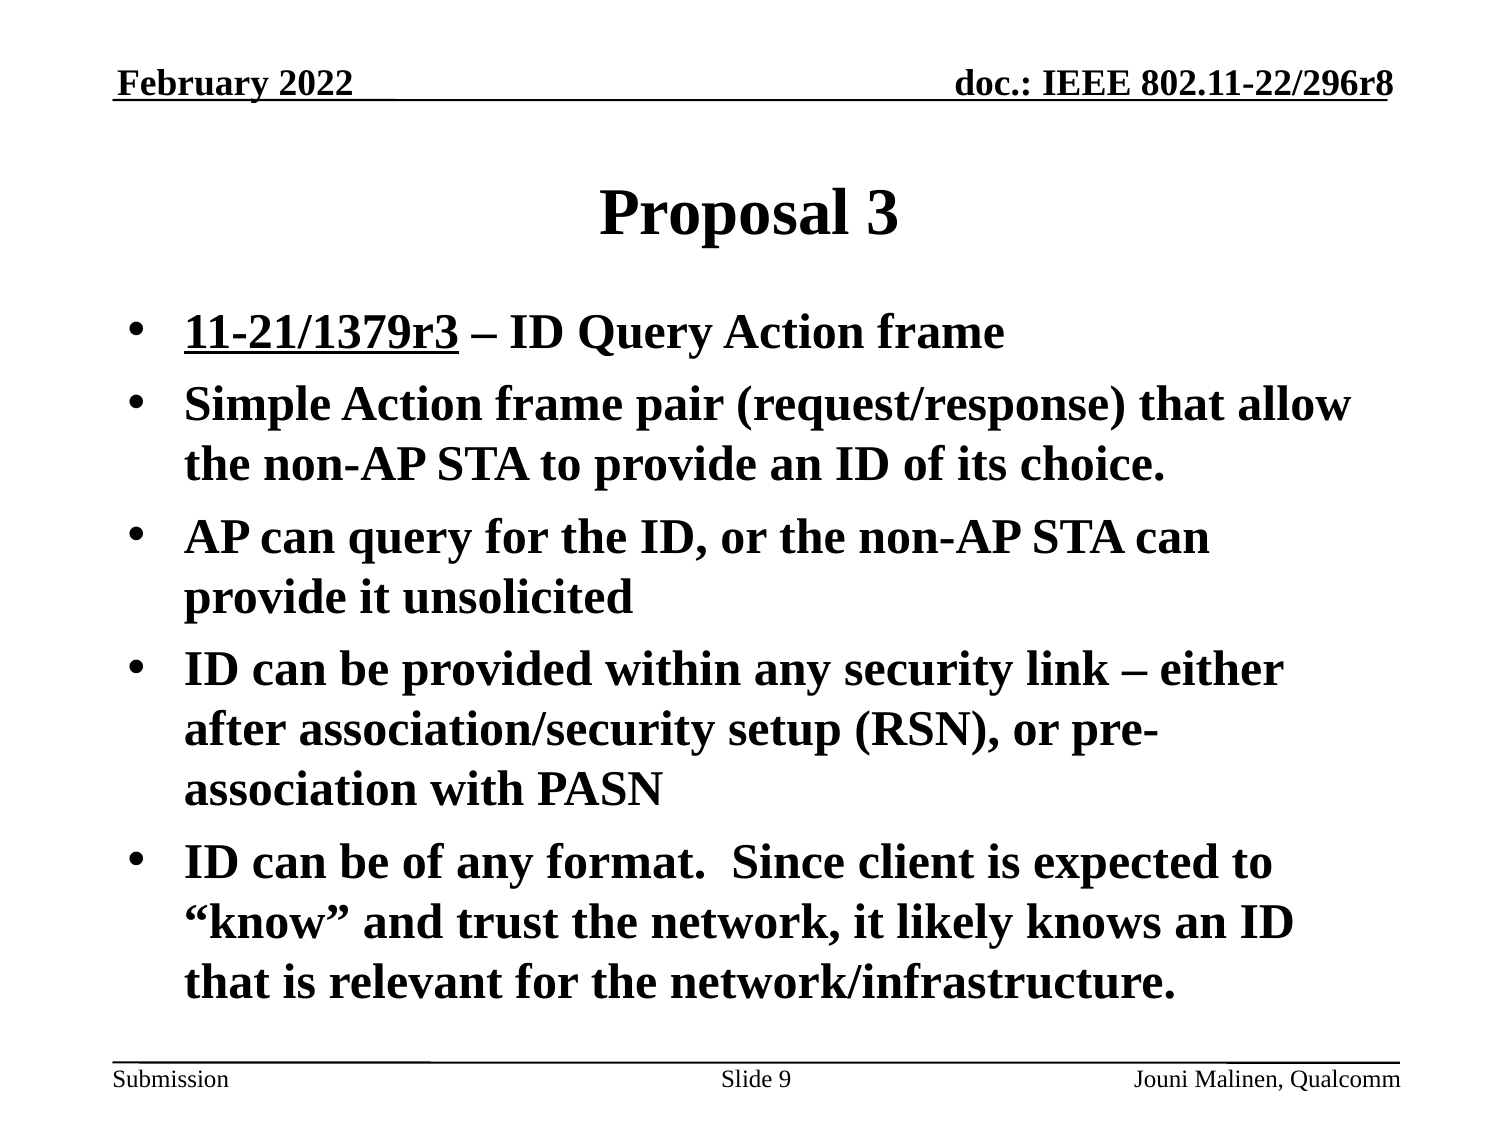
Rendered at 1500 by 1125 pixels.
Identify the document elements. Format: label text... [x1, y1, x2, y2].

slide_number Slide 9 [712, 1061, 800, 1123]
footer Jouni Malinen, Qualcomm [1007, 1061, 1402, 1093]
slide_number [116, 58, 507, 104]
title Proposal 3 [112, 111, 1388, 290]
list 11-21/1379r3 – ID Query Action frame Simple Action frame pair (request/response) that allow the non-AP STA to provide an ID of its choice. AP can query for the ID, or the non-AP STA can provide it unsolicited ID can be provided within any security link – either after association/security setup (RSN), or pre-association with PASN ID can be of any format. Since client is expected to “know” and trust the network, it likely knows an ID that is relevant for the network/infrastructure. [112, 290, 1388, 1029]
